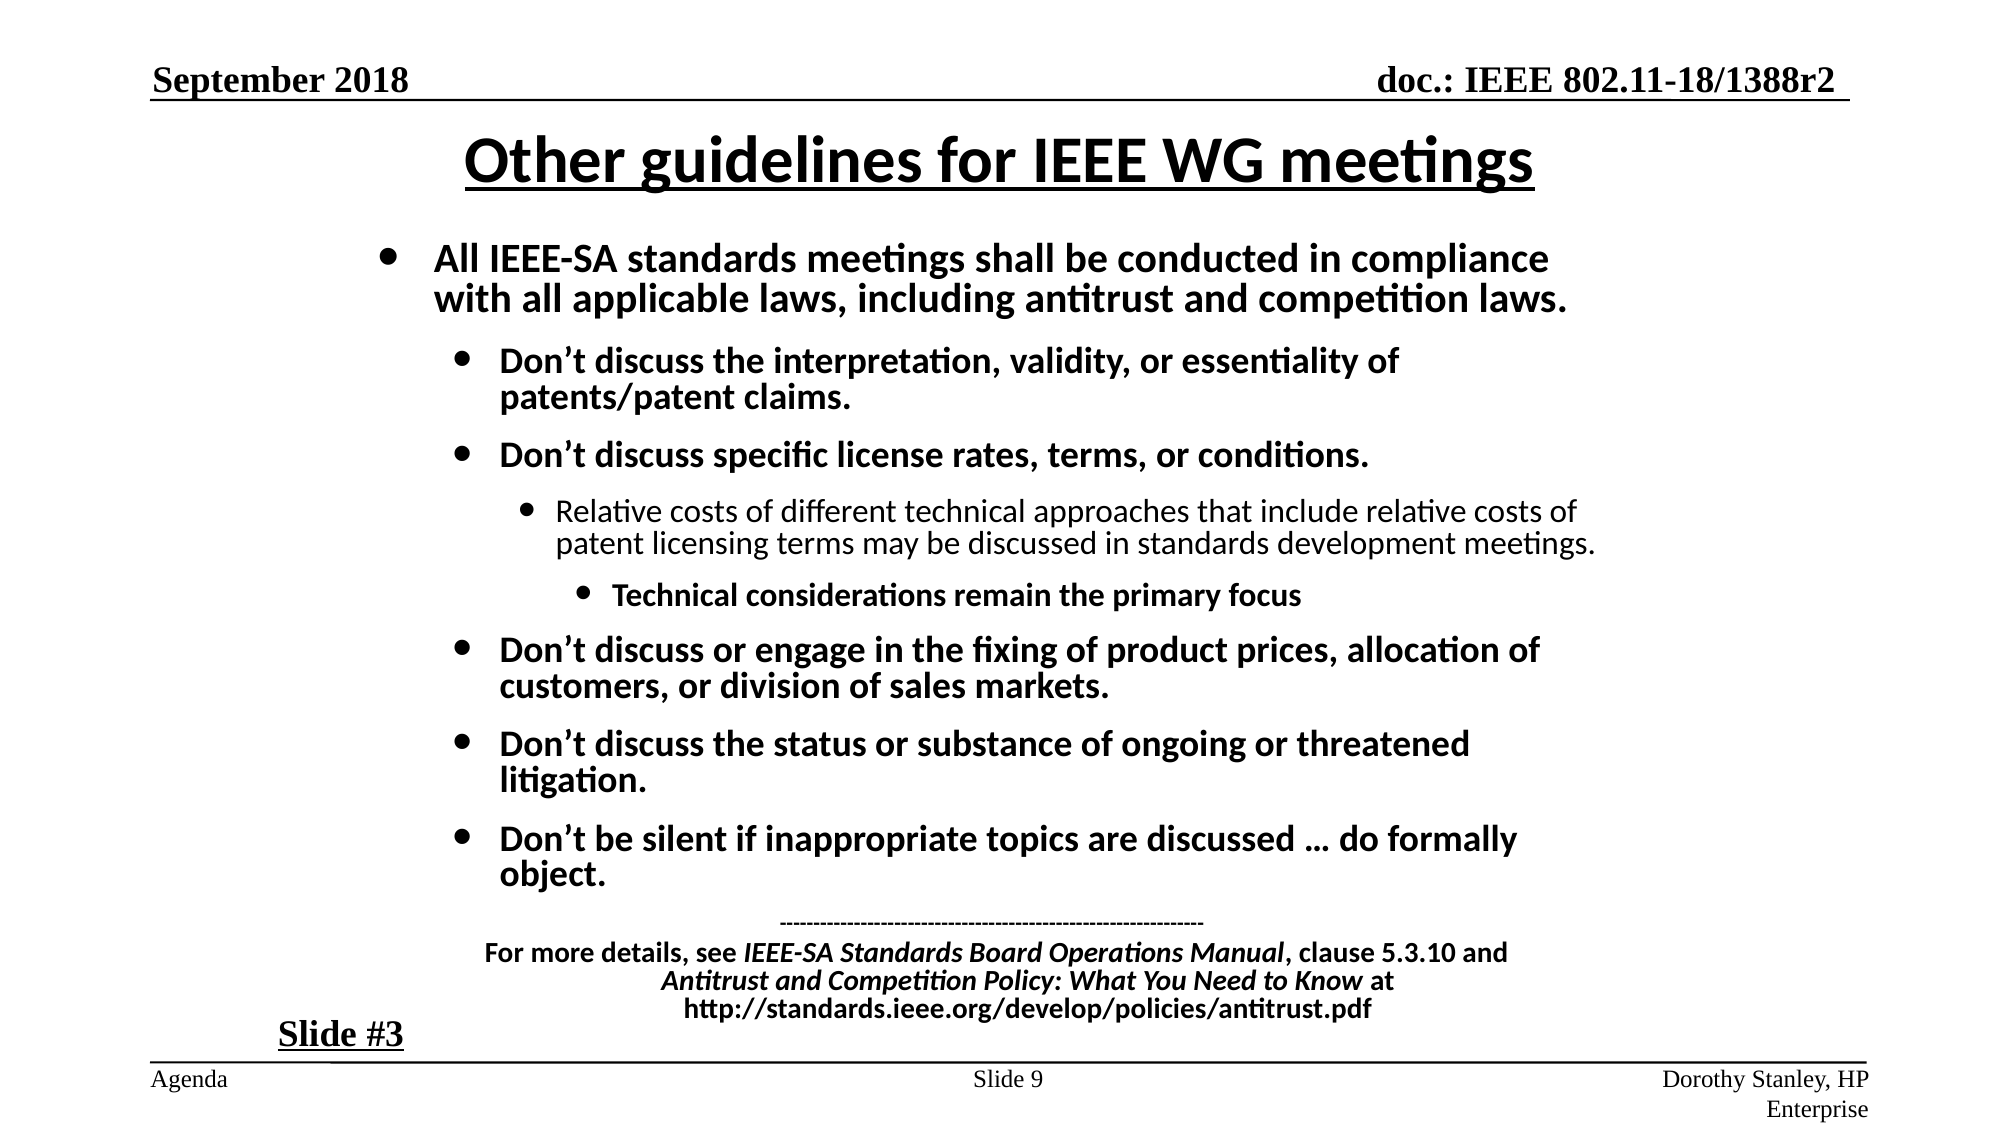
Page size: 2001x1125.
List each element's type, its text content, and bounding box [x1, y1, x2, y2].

list All IEEE-SA standards meetings shall be conducted in compliance with all applicable laws, including antitrust and competition laws. Don’t discuss the interpretation, validity, or essentiality of patents/patent claims. Don’t discuss specific license rates, terms, or conditions. Relative costs of different technical approaches that include relative costs of patent licensing terms may be discussed in standards development meetings. Technical considerations remain the primary focus Don’t discuss or engage in the fixing of product prices, allocation of customers, or division of sales markets. Don’t discuss the status or substance of ongoing or threatened litigation. Don’t be silent if inappropriate topics are discussed … do formally object. --------------------------------------------------------------- For more details, see IEEE-SA Standards Board Operations Manual, clause 5.3.10 and Antitrust and Competition Policy: What You Need to Know at http://standards.ieee.org/develop/policies/antitrust.pdf [362, 233, 1638, 909]
footer Dorothy Stanley, HP Enterprise [1609, 1062, 1869, 1093]
text_box Slide #3 [263, 1001, 420, 1062]
title Other guidelines for IEEE WG meetings [287, 62, 1713, 250]
slide_number Slide 9 [964, 1062, 1053, 1093]
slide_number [152, 54, 567, 100]
